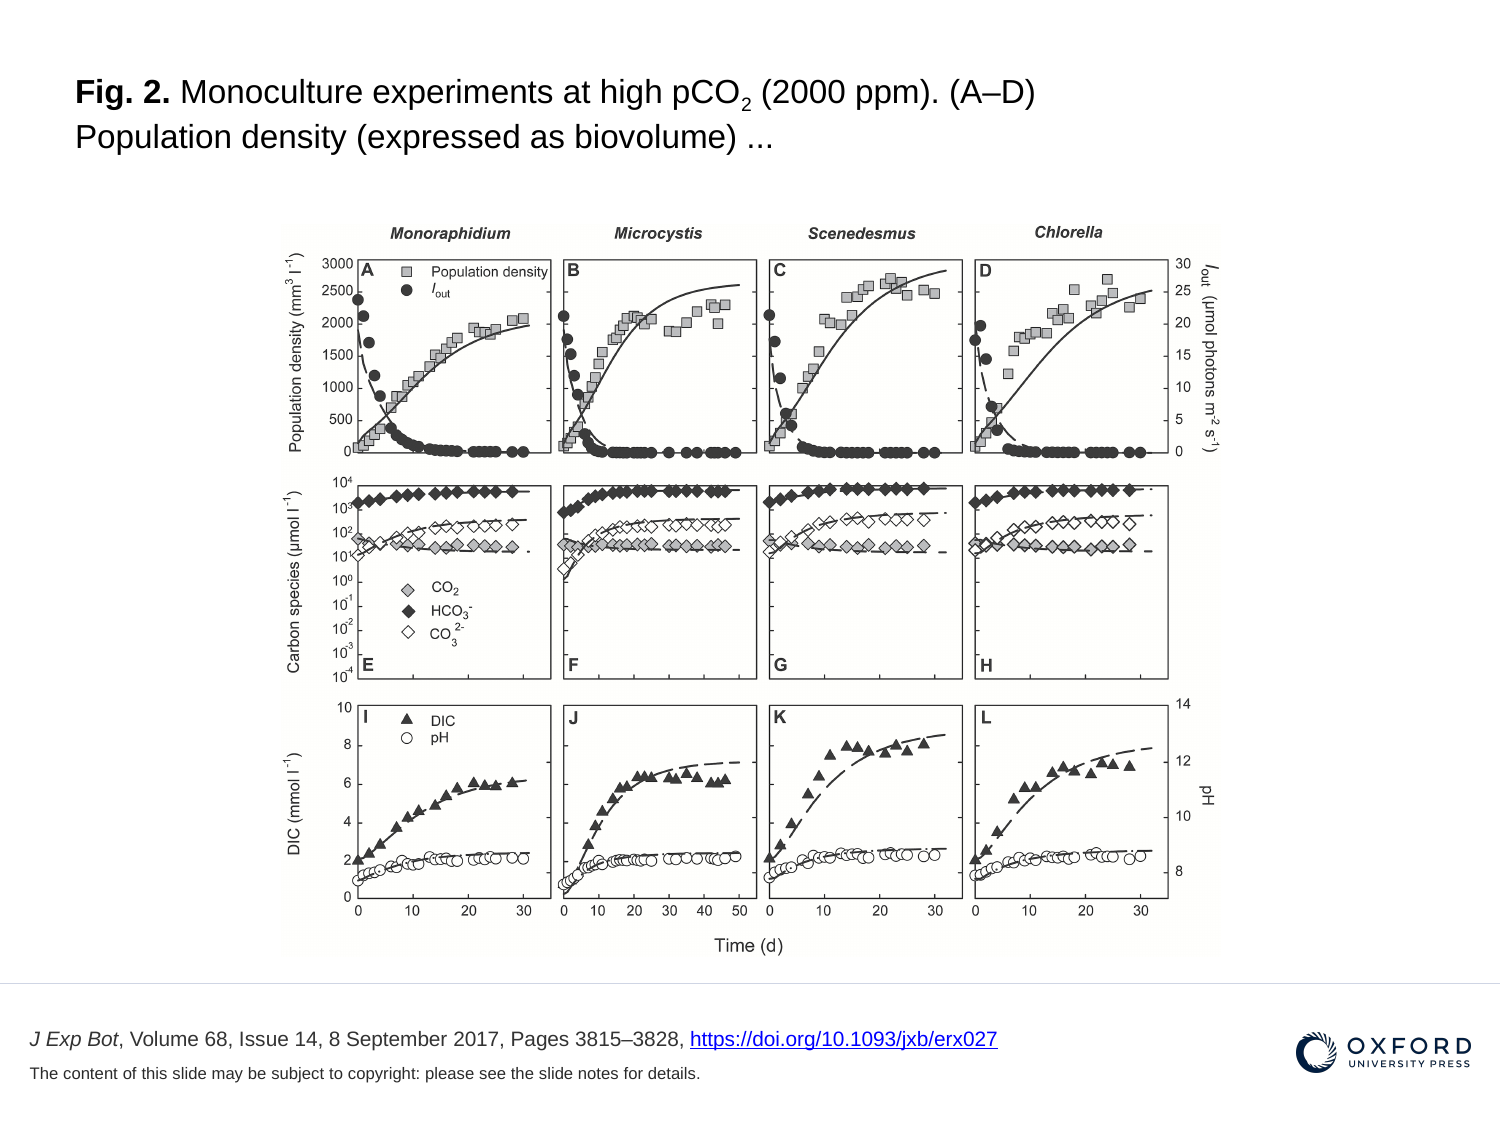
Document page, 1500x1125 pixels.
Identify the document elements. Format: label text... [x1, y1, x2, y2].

picture [281, 224, 1221, 957]
title Fig. 2. Monoculture experiments at high pCO2 (2000 ppm). (A–D) Population density (expressed as biovolume) ... [75, 69, 1078, 171]
picture [1296, 1032, 1471, 1073]
footer J Exp Bot, Volume 68, Issue 14, 8 September 2017, Pages 3815–3828, https://doi.org/10.1093/jxb/erx027 The content of this slide may be subject to copyright: please see the slide notes for details. [0, 983, 1260, 1125]
